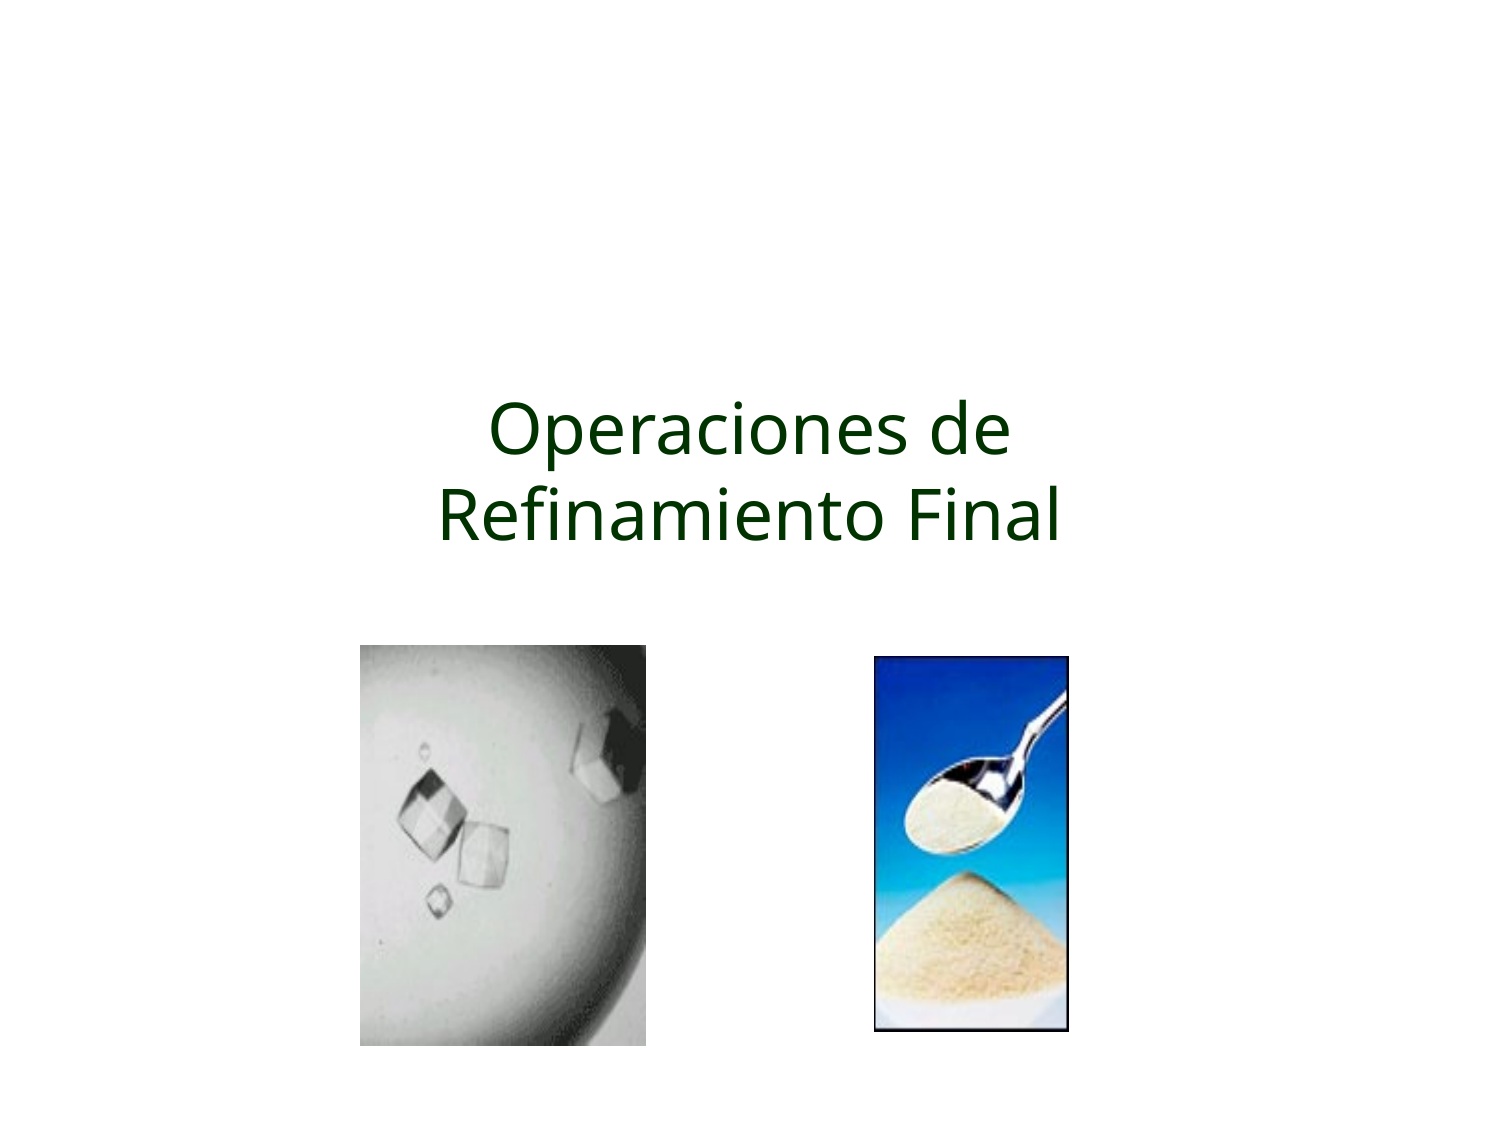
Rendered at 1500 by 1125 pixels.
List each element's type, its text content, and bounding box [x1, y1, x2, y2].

picture [359, 645, 646, 1046]
title Operaciones de Refinamiento Final [271, 374, 1229, 563]
picture [873, 656, 1069, 1033]
